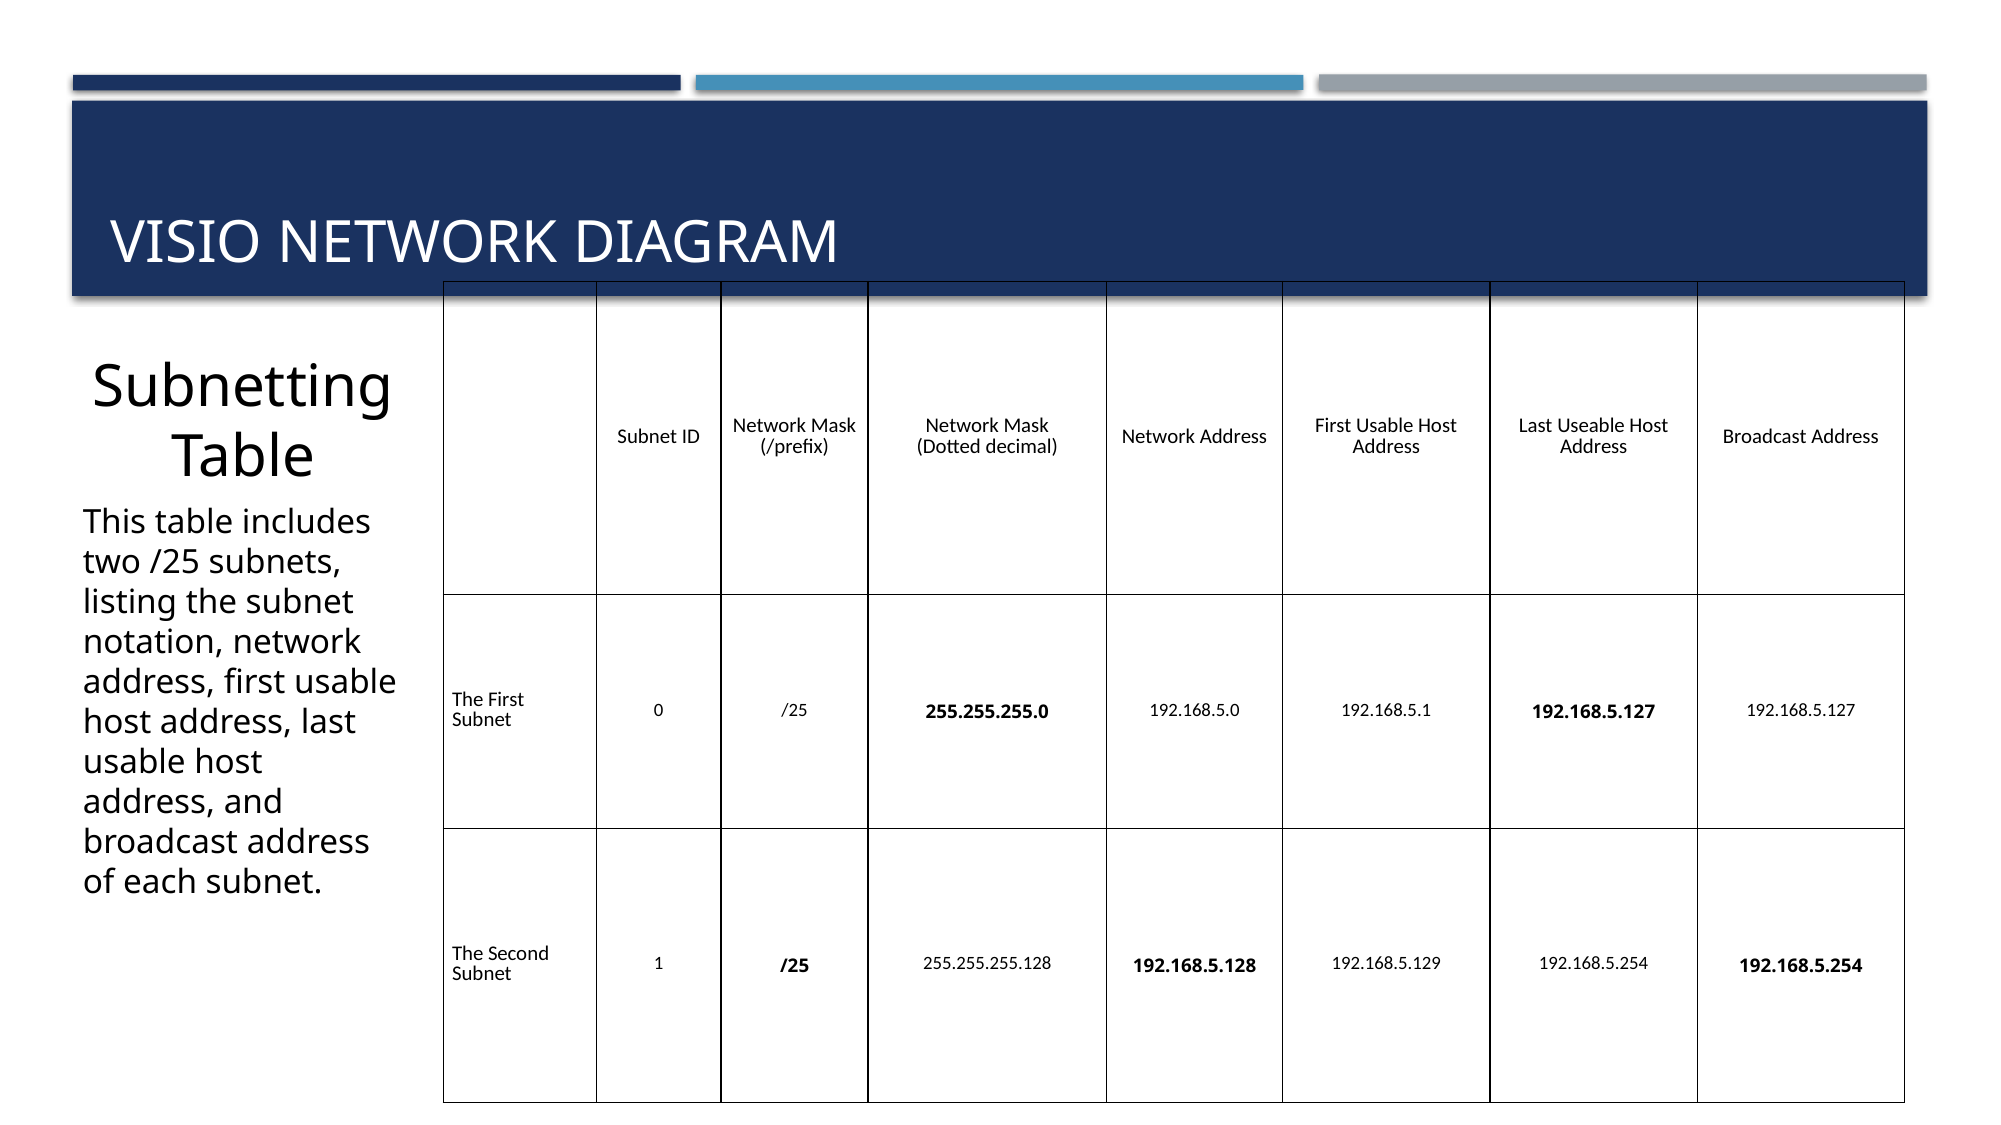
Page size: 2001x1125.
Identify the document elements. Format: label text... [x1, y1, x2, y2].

table_cell 192.168.5.254 [1491, 829, 1697, 1102]
table_cell The Second Subnet [444, 829, 596, 1102]
table_header Subnet ID [597, 282, 720, 594]
table_cell 192.168.5.127 [1491, 595, 1697, 828]
text_box This table includes two /25 subnets, listing the subnet notation, network address, first usable host address, last usable host address, and broadcast address of each subnet. [68, 494, 419, 969]
table_cell 255.255.255.0 [869, 595, 1106, 828]
table_cell 1 [597, 829, 720, 1102]
table_cell 192.168.5.254 [1698, 829, 1904, 1102]
table_cell /25 [722, 829, 867, 1102]
table_header Broadcast Address [1698, 282, 1904, 594]
table_header Network Address [1107, 282, 1282, 594]
table_cell The First Subnet [444, 595, 596, 828]
table_header Network Mask (Dotted decimal) [869, 282, 1106, 594]
table_header Network Mask (/prefix) [722, 282, 867, 594]
text_box Subnetting Table [68, 343, 419, 494]
title Visio Network Diagram [95, 115, 1905, 282]
table_cell 192.168.5.0 [1107, 595, 1282, 828]
table_cell 192.168.5.127 [1698, 595, 1904, 828]
table_cell 192.168.5.129 [1283, 829, 1489, 1102]
table_cell /25 [722, 595, 867, 828]
table_header Last Useable Host Address [1491, 282, 1697, 594]
table_header [444, 282, 596, 594]
table_cell 255.255.255.128 [869, 829, 1106, 1102]
table_header First Usable Host Address [1283, 282, 1489, 594]
table_cell 0 [597, 595, 720, 828]
table_cell 192.168.5.128 [1107, 829, 1282, 1102]
table_cell 192.168.5.1 [1283, 595, 1489, 828]
